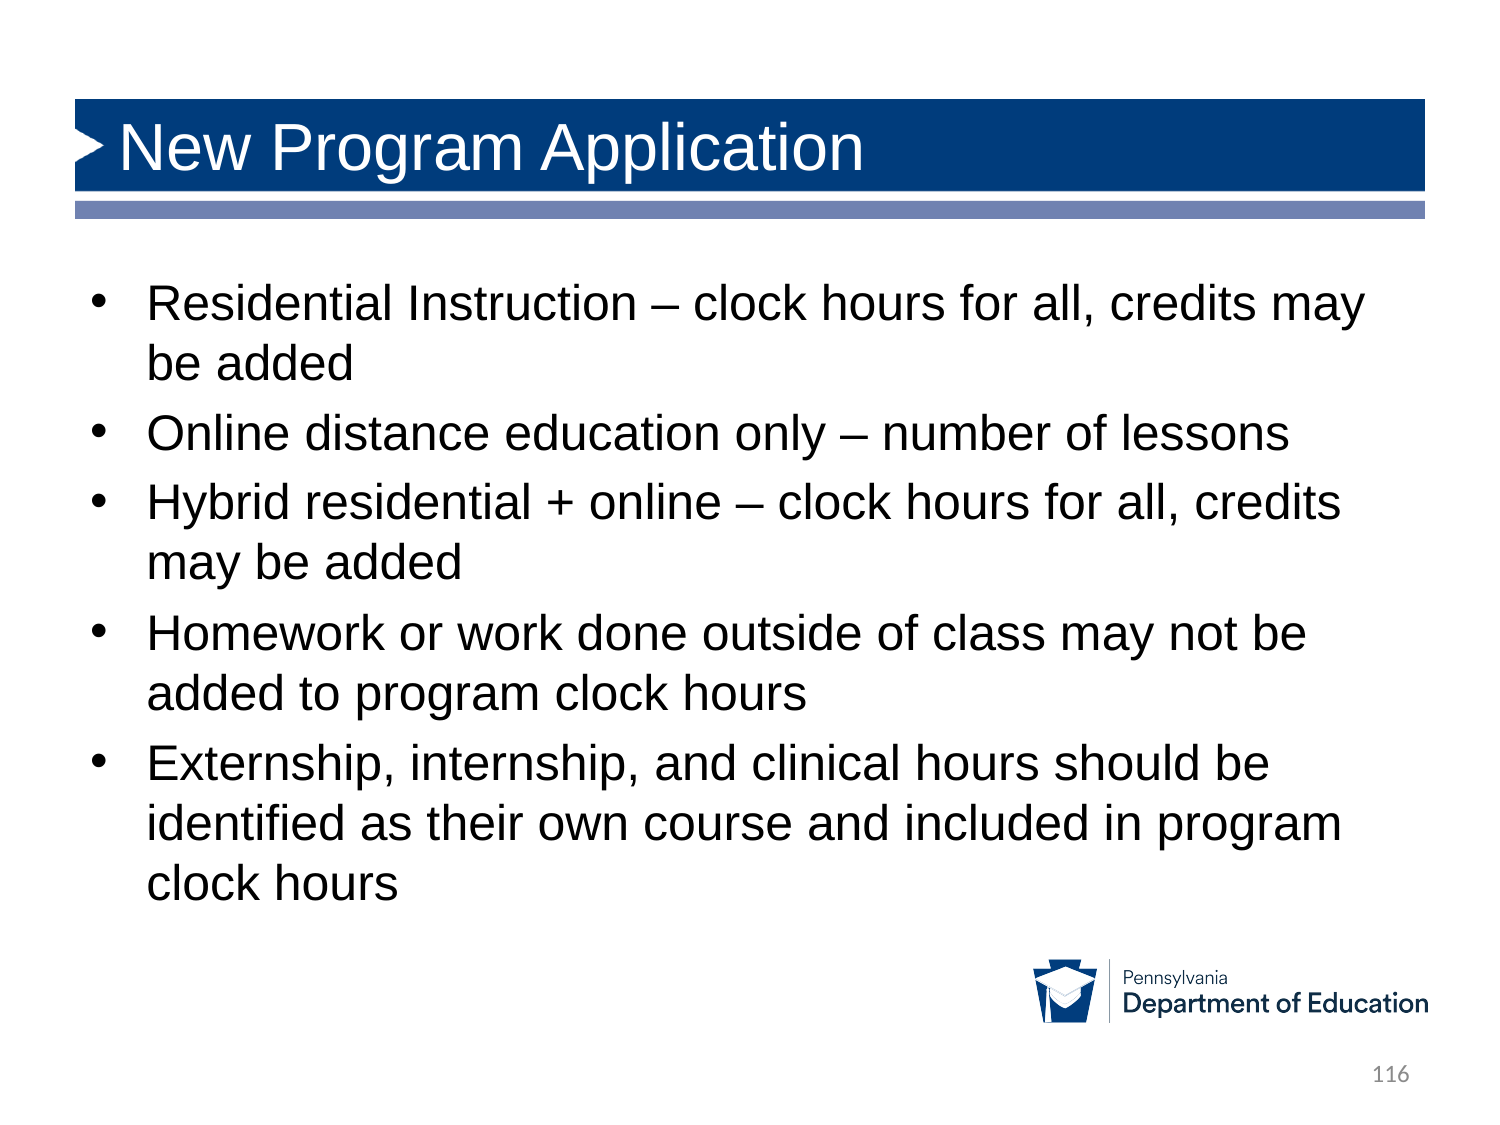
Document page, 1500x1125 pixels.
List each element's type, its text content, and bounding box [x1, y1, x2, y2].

picture [1033, 959, 1428, 1023]
list Residential Instruction – clock hours for all, credits may be added Online distance education only – number of lessons Hybrid residential + online – clock hours for all, credits may be added Homework or work done outside of class may not be added to program clock hours Externship, internship, and clinical hours should be identified as their own course and included in program clock hours [75, 262, 1425, 1005]
slide_number 116 [1074, 1042, 1425, 1103]
title New Program Application [75, 50, 1425, 238]
